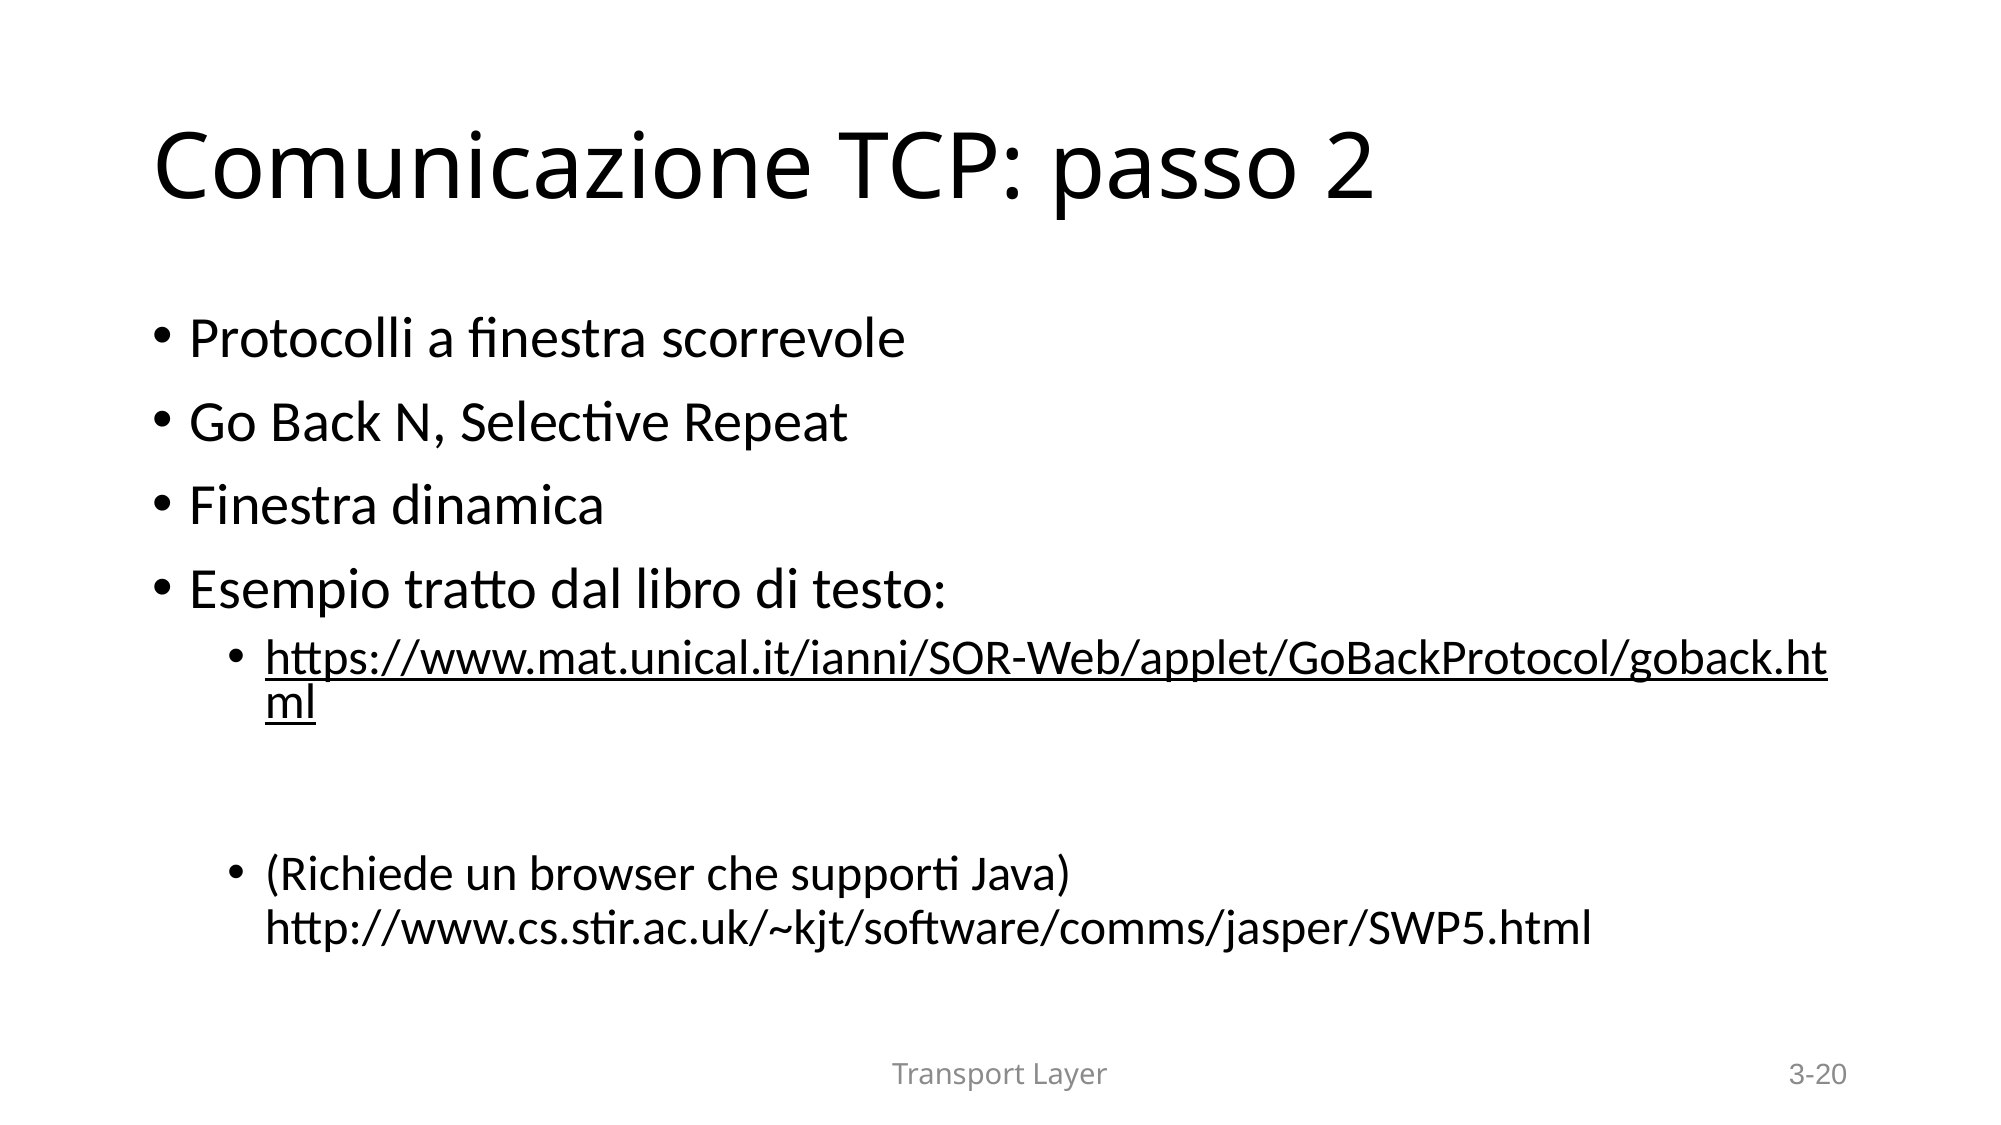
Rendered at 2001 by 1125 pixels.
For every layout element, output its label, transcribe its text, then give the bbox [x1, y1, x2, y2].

footer Transport Layer [662, 1042, 1338, 1103]
slide_number 3-20 [1412, 1042, 1863, 1103]
list Protocolli a finestra scorrevole Go Back N, Selective Repeat Finestra dinamica Esempio tratto dal libro di testo: https://www.mat.unical.it/ianni/SOR-Web/applet/GoBackProtocol/goback.html (Richiede un browser che supporti Java) http://www.cs.stir.ac.uk/~kjt/software/comms/jasper/SWP5.html [137, 299, 1863, 1014]
title Comunicazione TCP: passo 2 [137, 59, 1863, 278]
